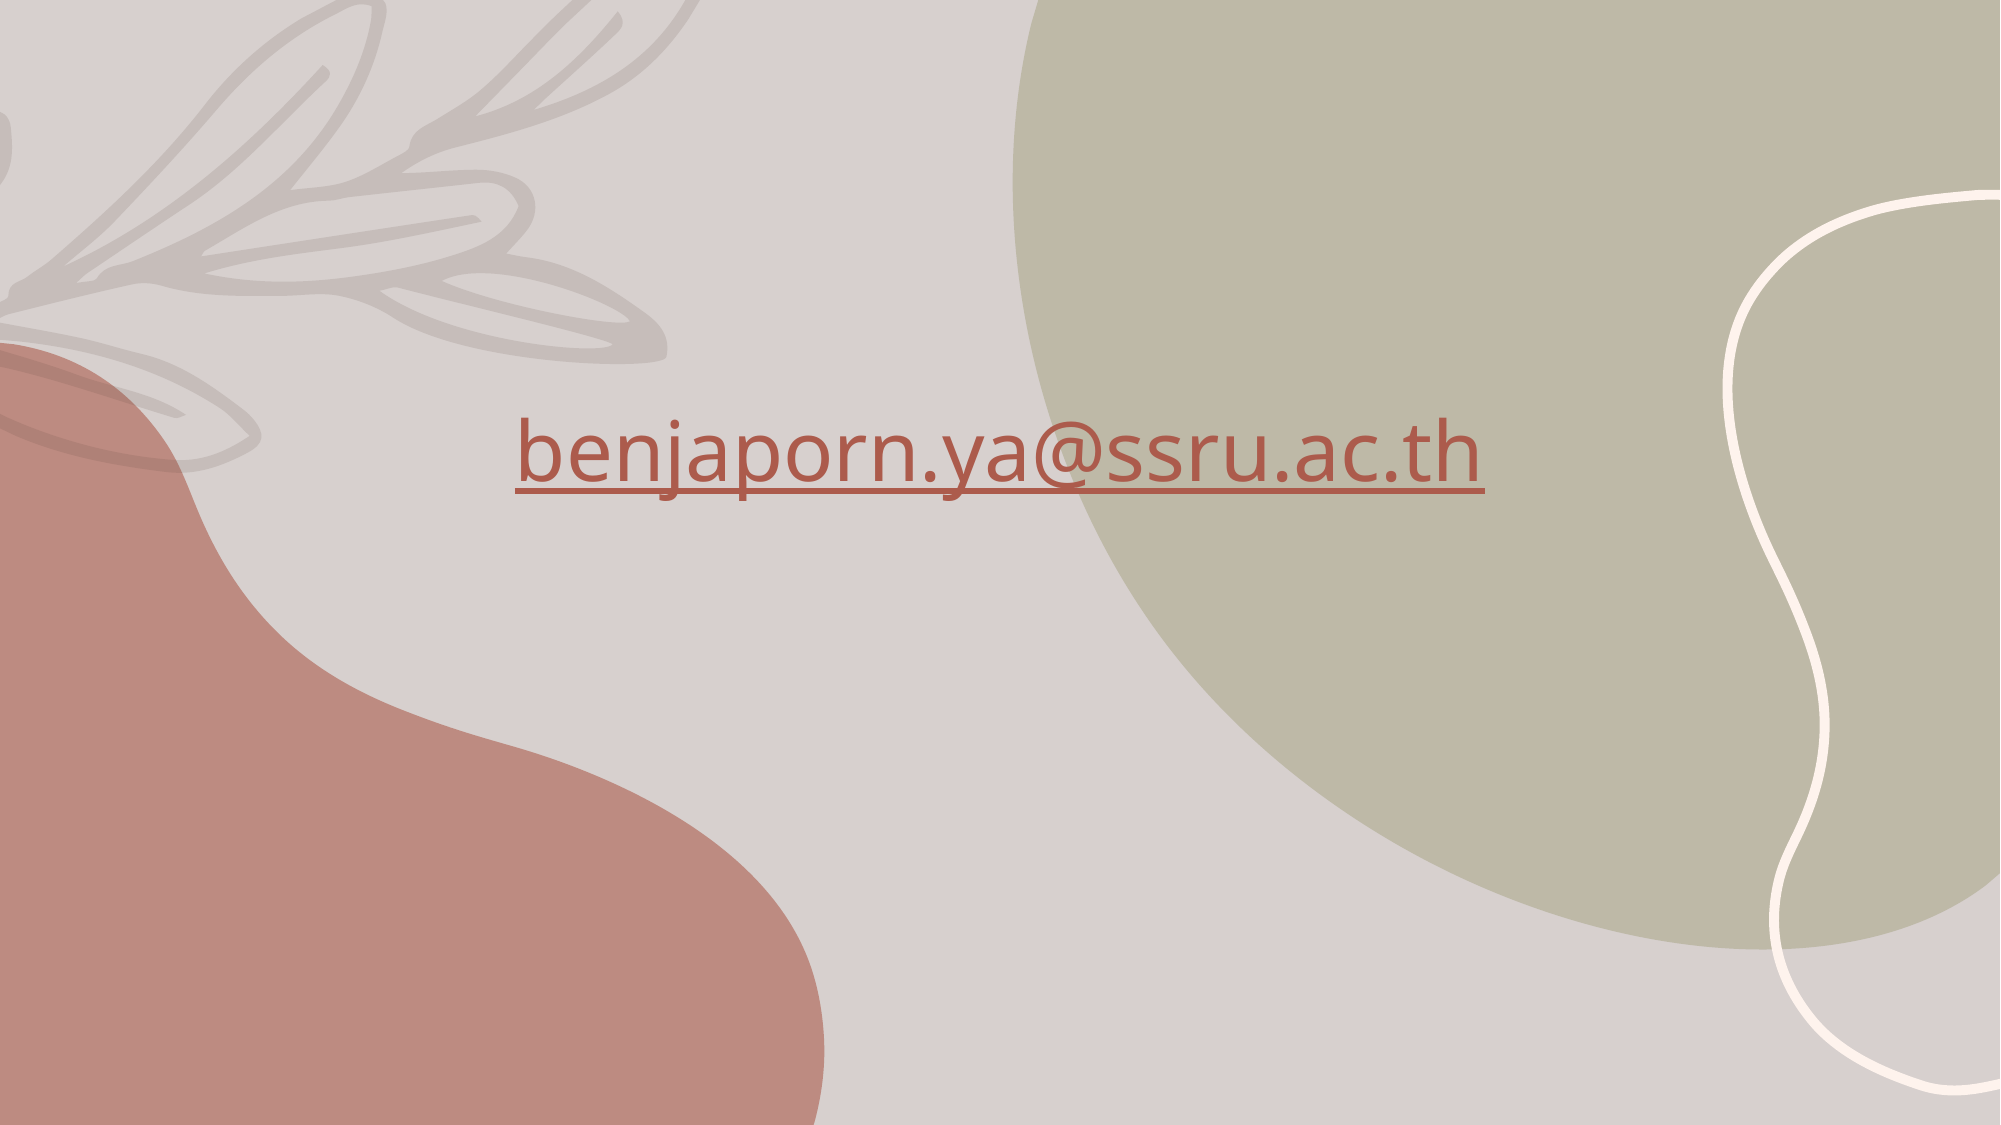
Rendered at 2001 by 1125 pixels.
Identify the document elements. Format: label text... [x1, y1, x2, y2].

subtitle benjaporn.ya@ssru.ac.th [249, 392, 1750, 664]
